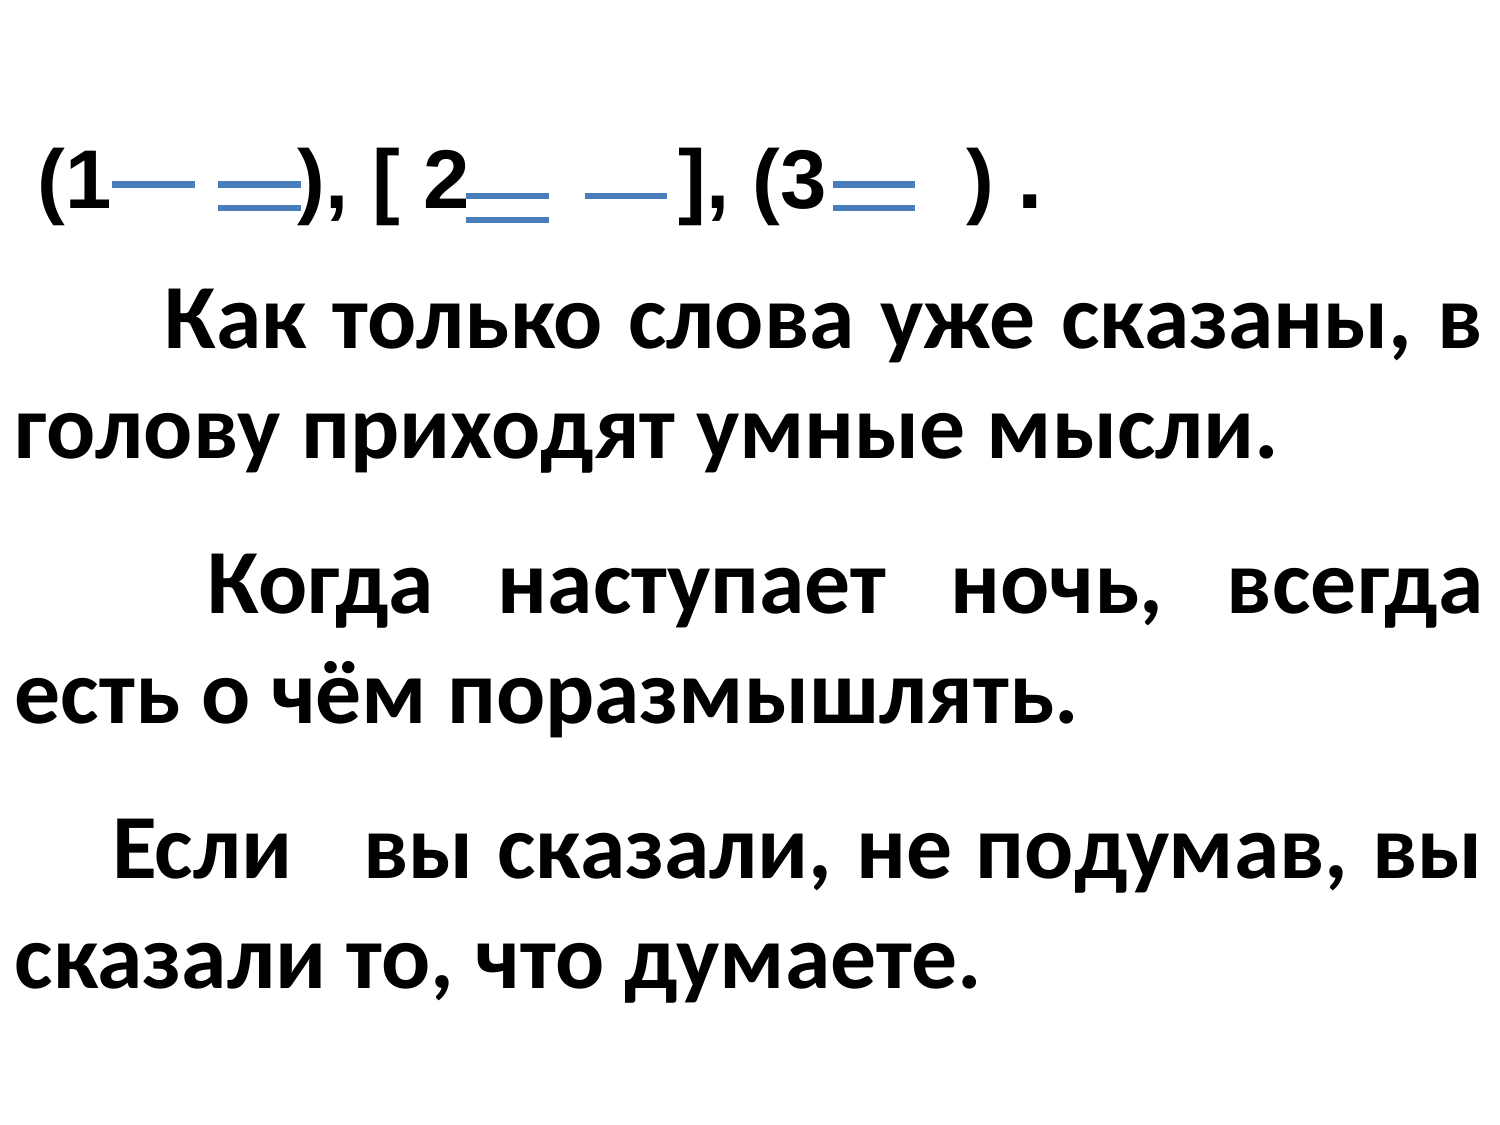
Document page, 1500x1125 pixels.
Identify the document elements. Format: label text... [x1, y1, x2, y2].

text_box (1 ), [ 2 ], (3 ) . Как только слова уже сказаны, в голову приходят умные мысли. Когда наступает ночь, всегда есть о чём поразмышлять. Если вы сказали, не подумав, вы сказали то, что думаете. [0, 0, 1500, 1015]
